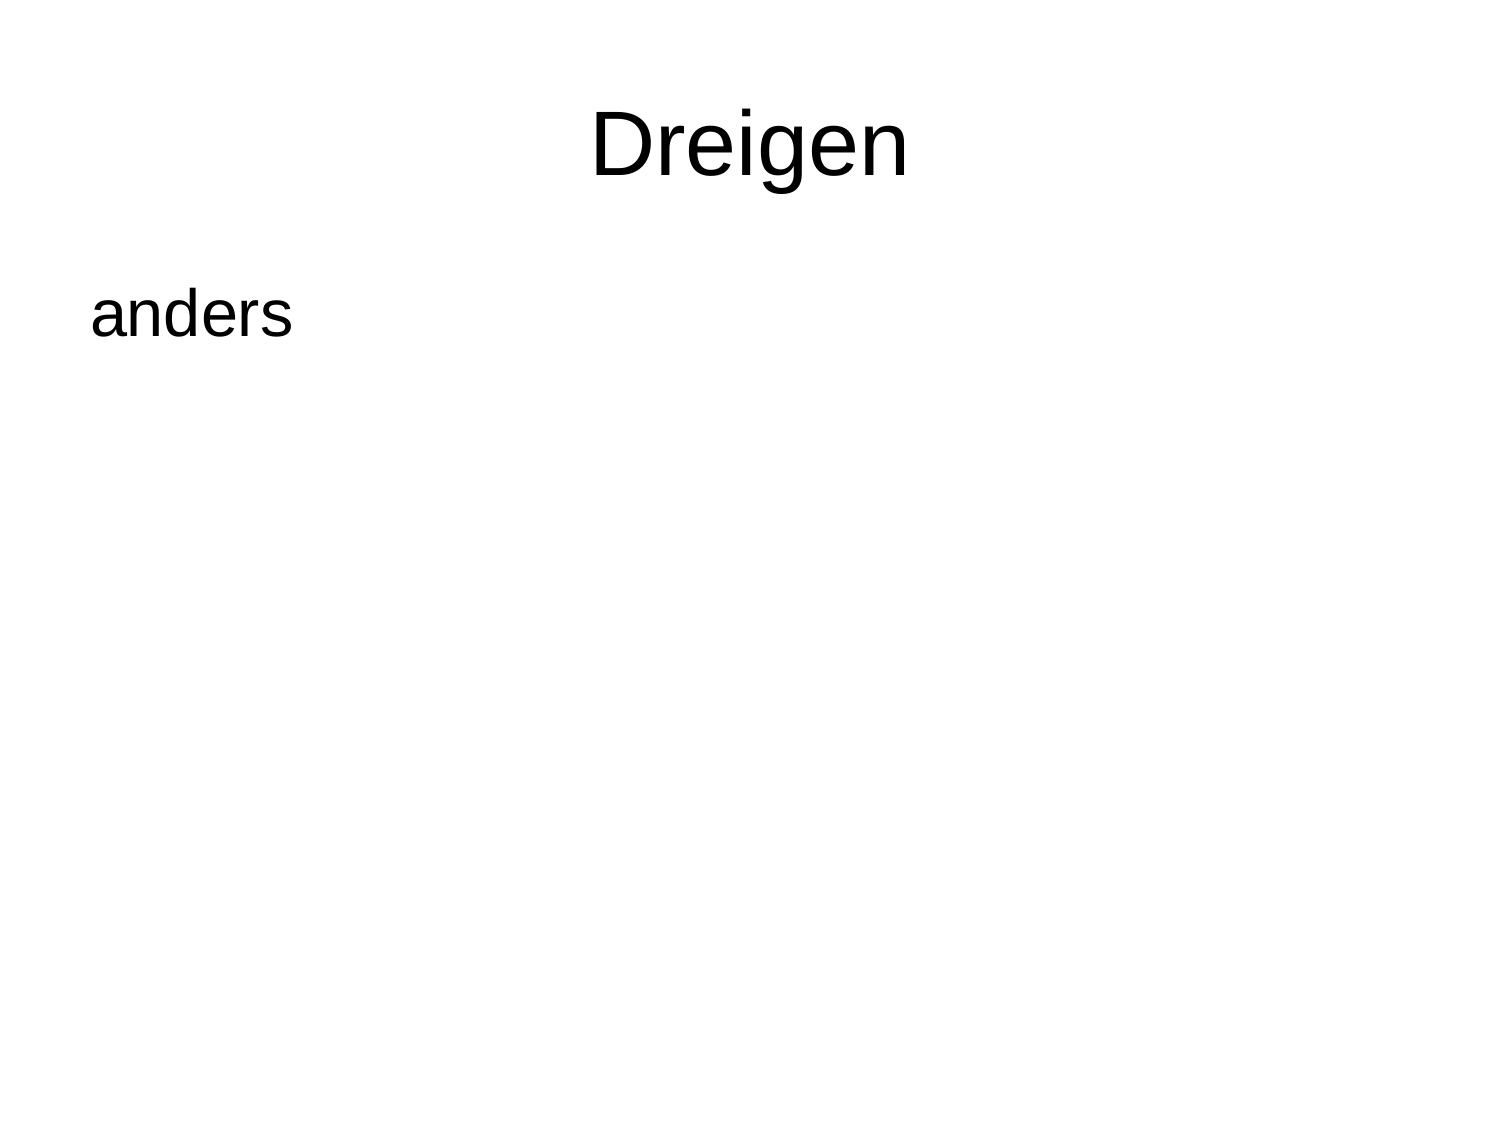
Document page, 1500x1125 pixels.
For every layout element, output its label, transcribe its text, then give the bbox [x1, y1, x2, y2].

title Dreigen [74, 44, 1426, 233]
list anders [74, 262, 1426, 1006]
